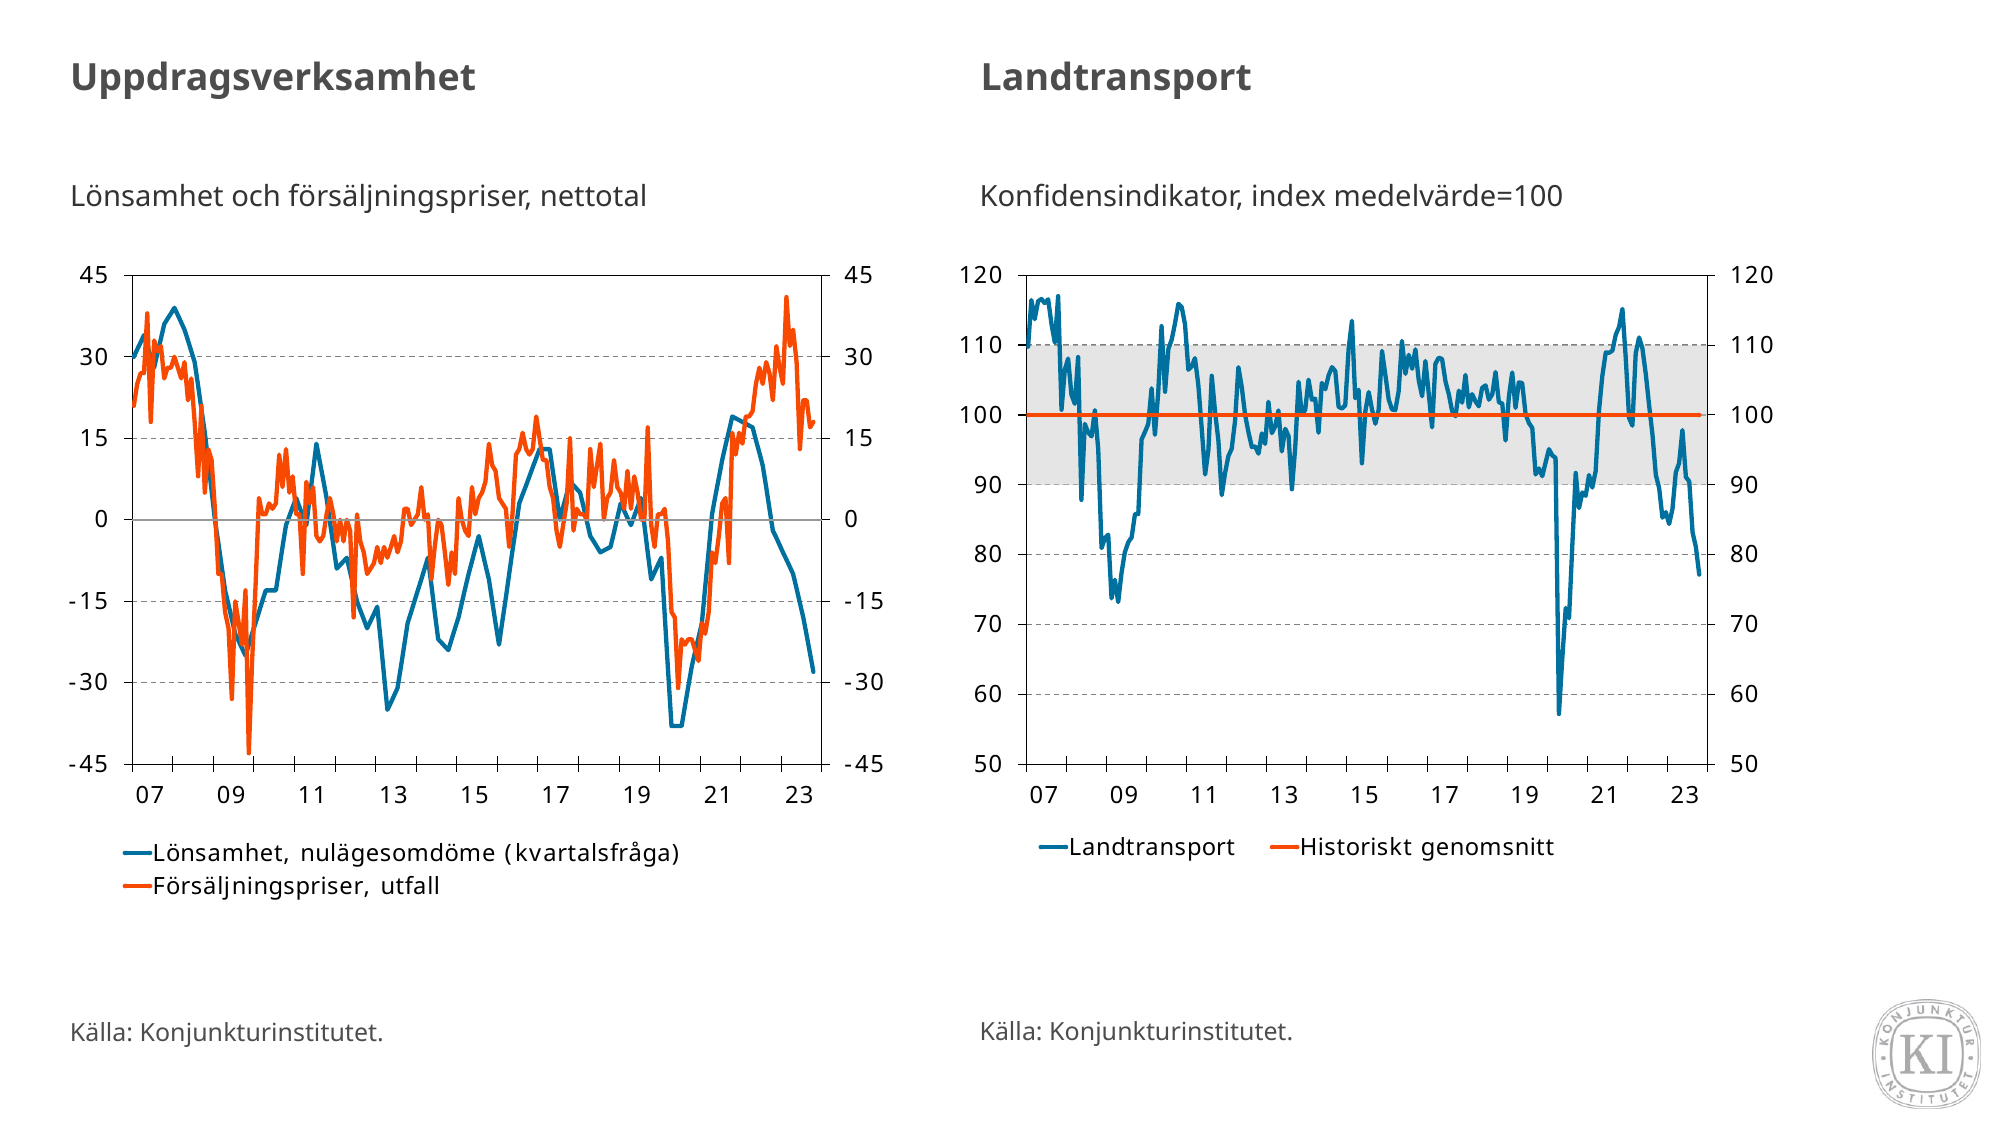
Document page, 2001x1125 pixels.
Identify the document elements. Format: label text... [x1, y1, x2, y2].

subtitle Källa: Konjunkturinstitutet. [55, 1008, 938, 1106]
list Konfidensindikator, index medelvärde=100 [964, 137, 1848, 220]
picture [1872, 999, 1981, 1109]
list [51, 249, 939, 908]
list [941, 249, 1829, 874]
list Källa: Konjunkturinstitutet. [964, 1008, 1848, 1106]
title Uppdragsverksamhet [55, 45, 938, 128]
list Lönsamhet och försäljningspriser, nettotal [55, 137, 938, 220]
list Landtransport [965, 45, 1849, 129]
